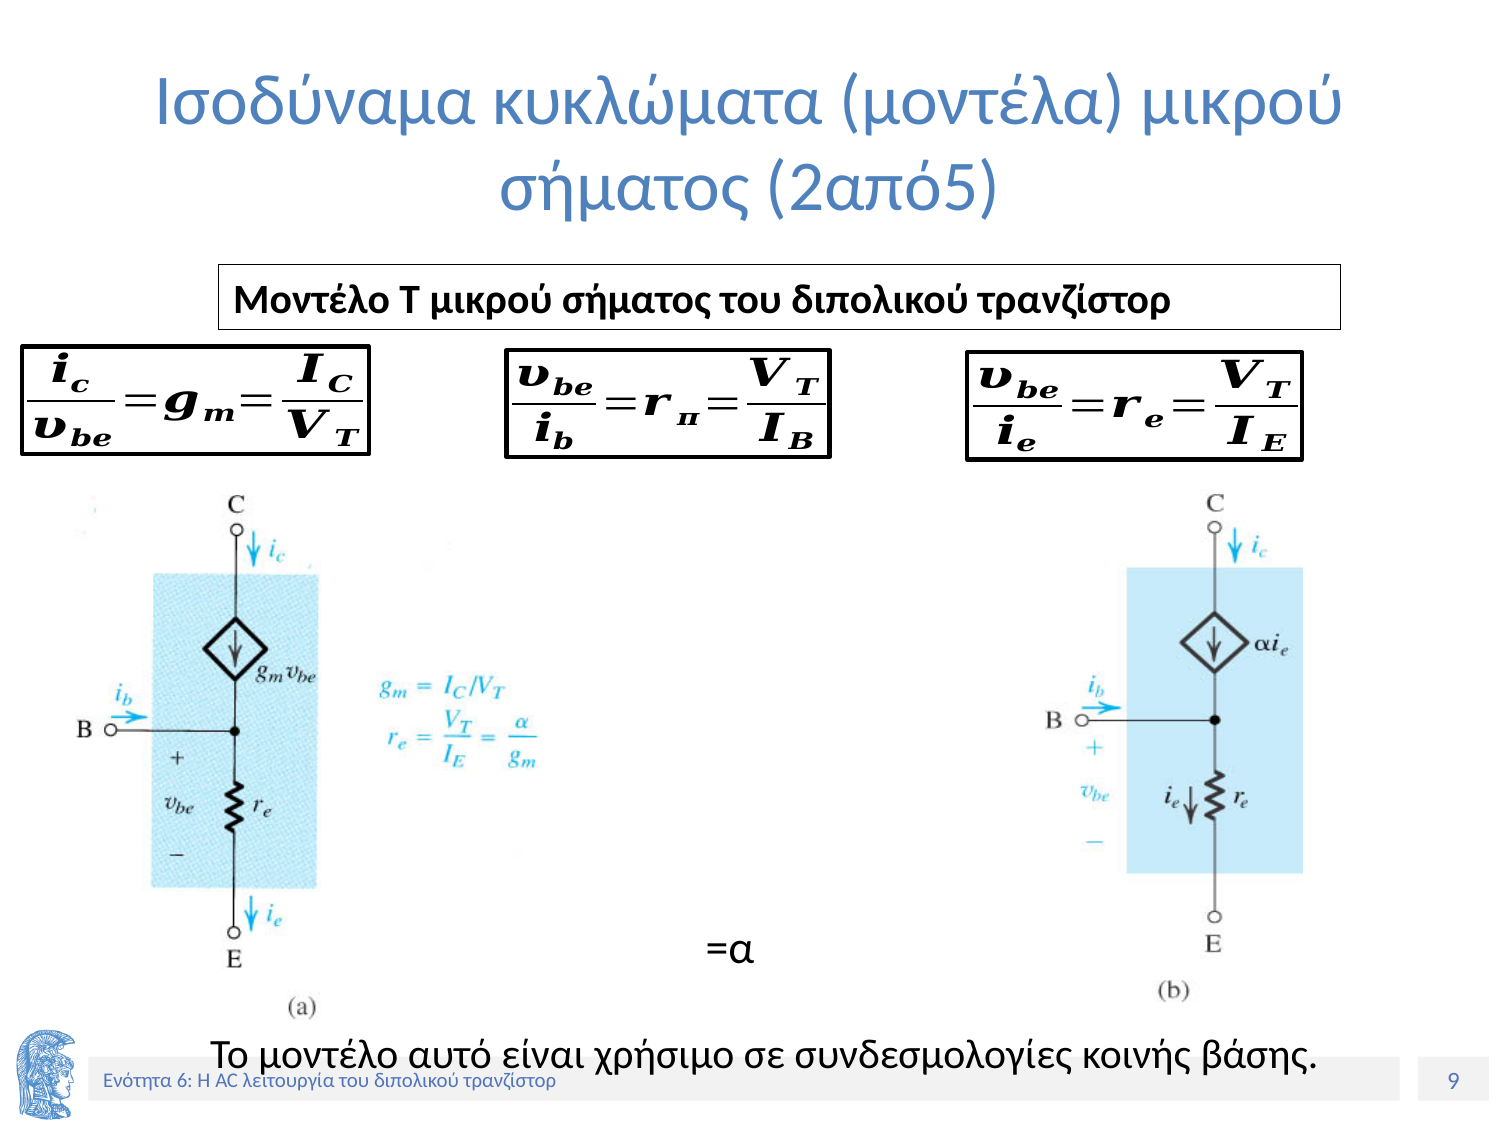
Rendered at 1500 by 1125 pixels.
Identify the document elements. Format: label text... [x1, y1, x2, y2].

text_box Μοντέλο Τ μικρού σήματος του διπολικού τρανζίστορ [218, 264, 1341, 330]
text_box Το μοντέλο αυτό είναι χρήσιμο σε συνδεσμολογίες κοινής βάσης. [195, 1019, 1398, 1085]
picture [74, 495, 538, 1020]
title Ισοδύναμα κυκλώματα (μοντέλα) μικρού σήματος (2από5) [75, 45, 1425, 233]
picture [9, 1026, 81, 1120]
picture [1044, 489, 1304, 1003]
